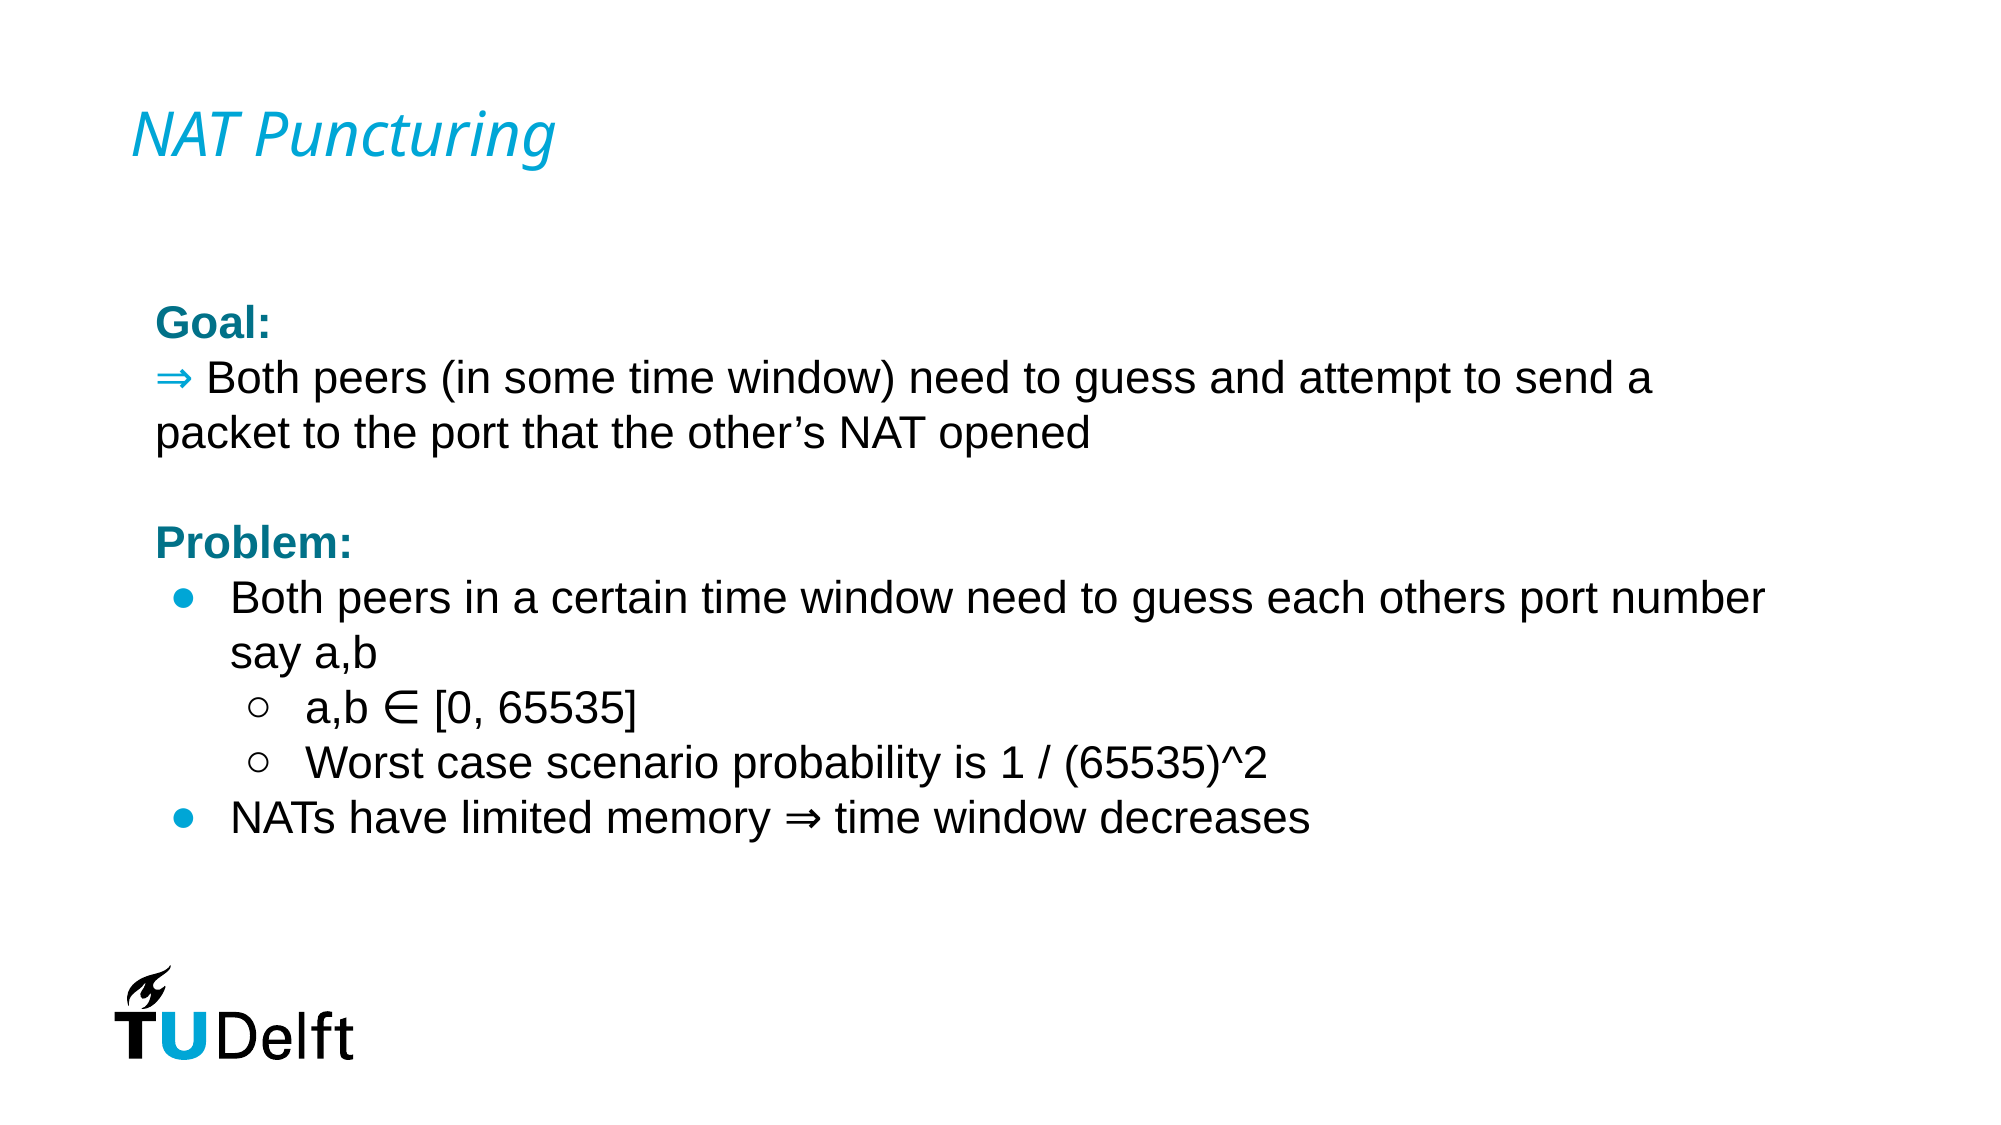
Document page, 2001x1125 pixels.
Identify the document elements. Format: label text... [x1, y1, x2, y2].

text_box NAT Puncturing [115, 95, 1918, 176]
text_box Goal: ⇒ Both peers (in some time window) need to guess and attempt to send a packet to the port that the other’s NAT opened Problem: Both peers in a certain time window need to guess each others port number say a,b a,b ∈ [0, 65535] Worst case scenario probability is 1 / (65535)^2 NATs have limited memory ⇒ time window decreases [140, 175, 1794, 960]
